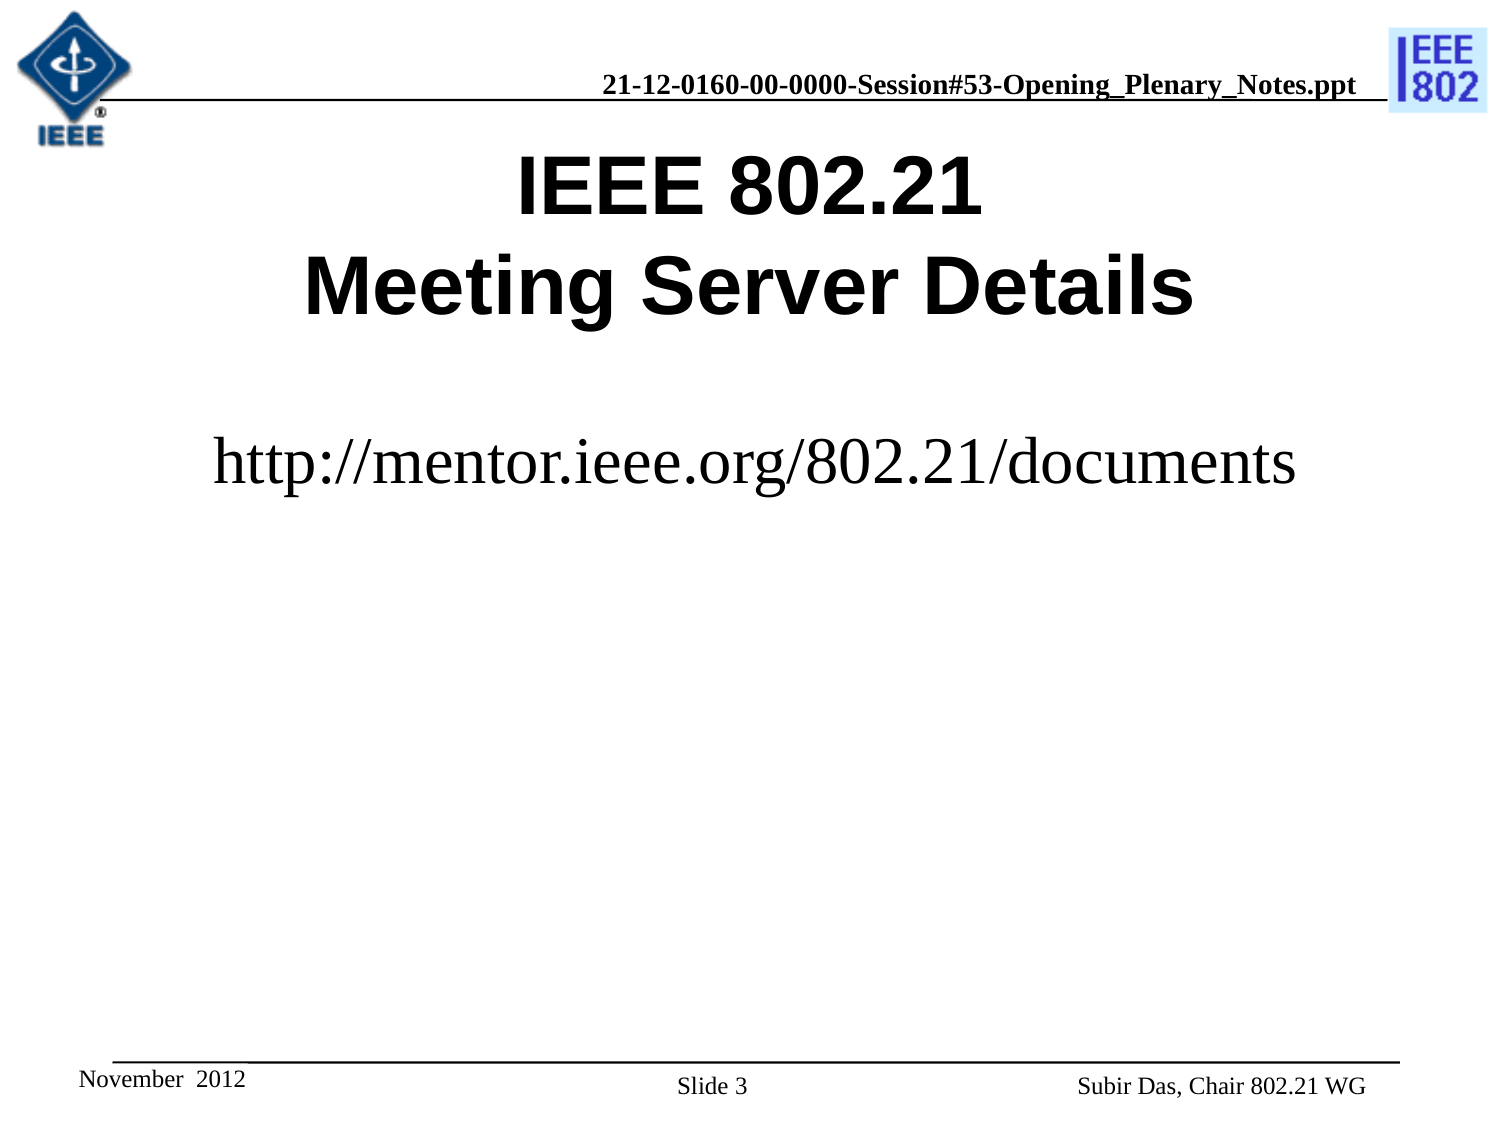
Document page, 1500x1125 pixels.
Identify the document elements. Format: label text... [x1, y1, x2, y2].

text_box http://mentor.ieee.org/802.21/documents [149, 424, 1363, 950]
picture [1374, 9, 1499, 138]
text_box Subir Das, Chair 802.21 WG [1050, 1062, 1412, 1106]
text_box Slide 3 [662, 1062, 788, 1093]
picture [12, 9, 137, 150]
title IEEE 802.21 Meeting Server Details [112, 112, 1388, 351]
text_box November 2012 [78, 1062, 247, 1093]
